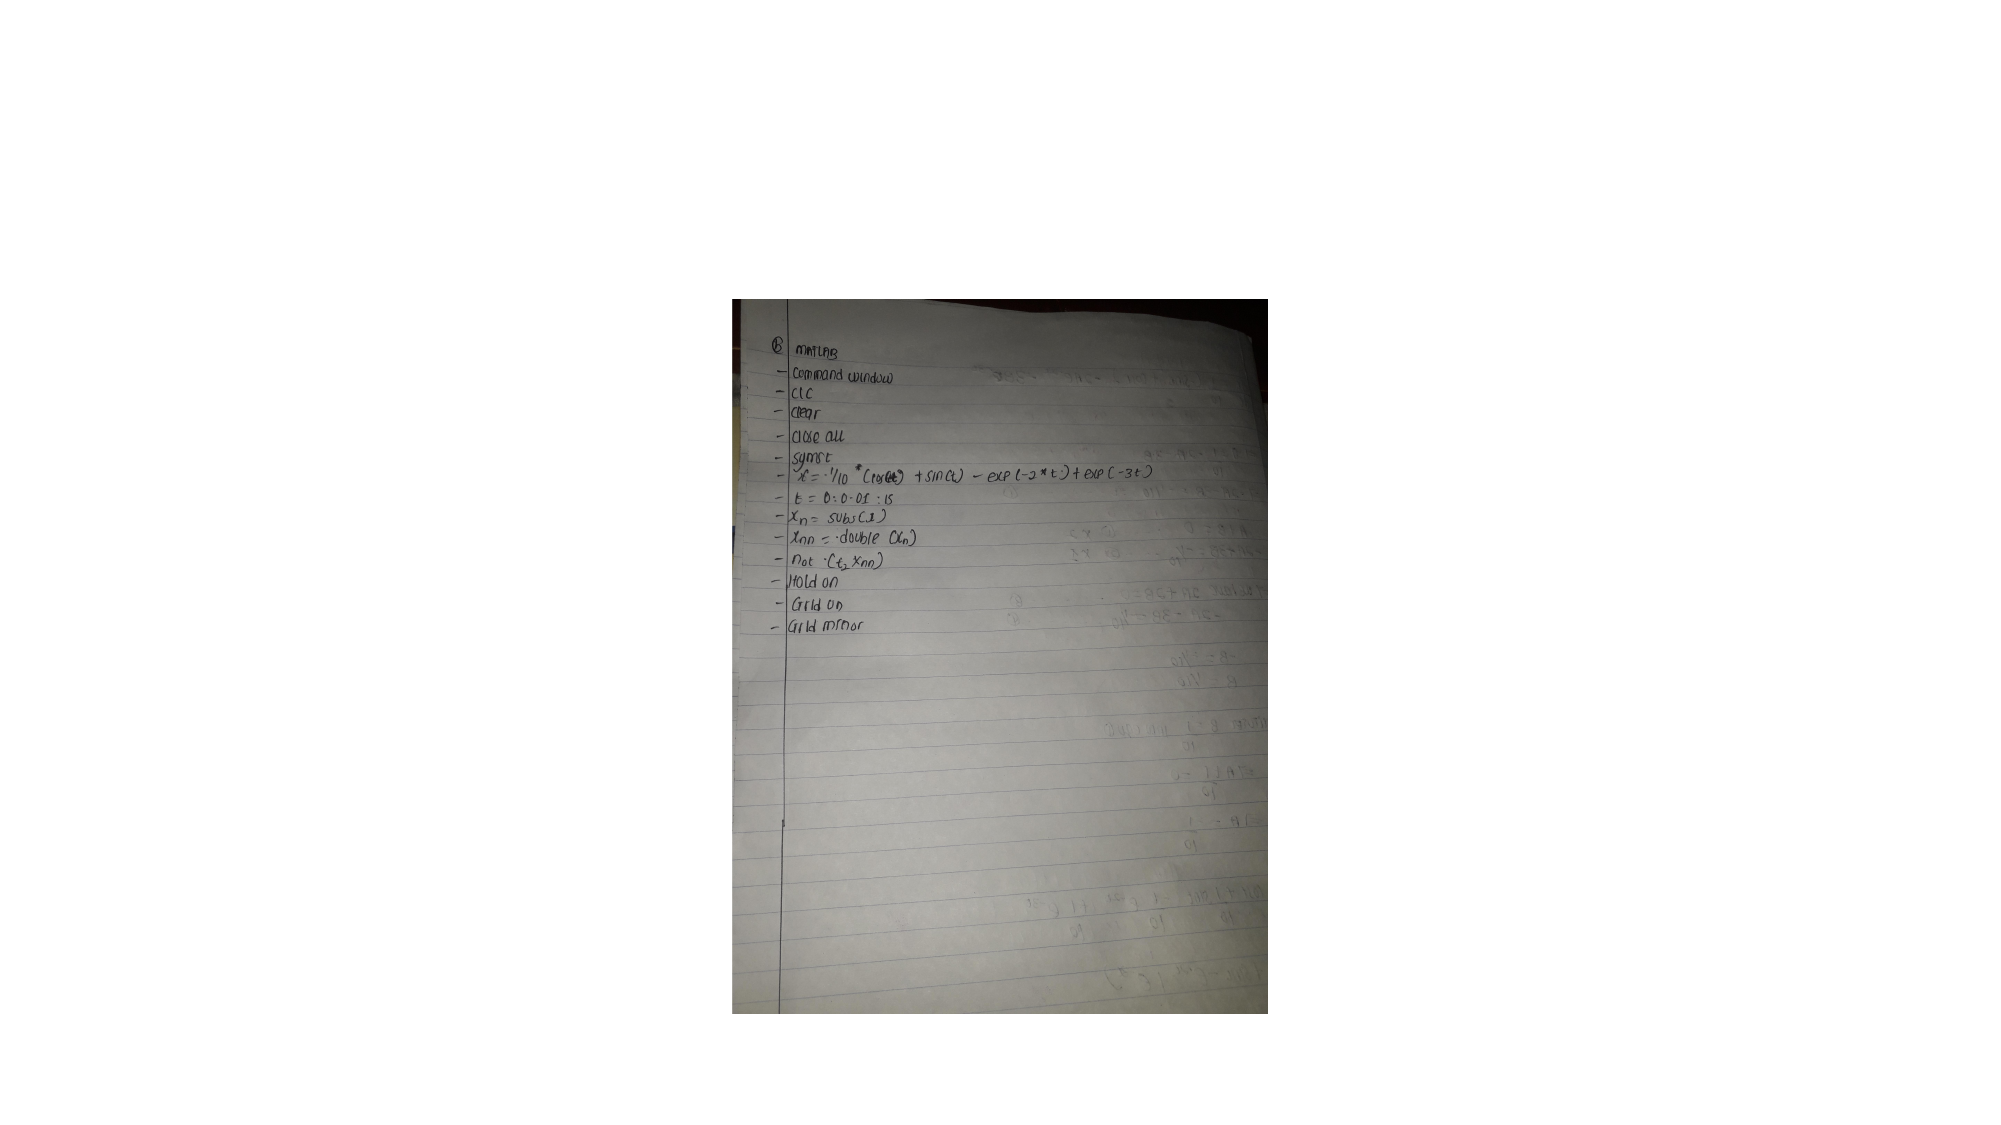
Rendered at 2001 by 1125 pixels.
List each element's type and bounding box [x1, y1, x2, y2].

list [732, 299, 1268, 1014]
